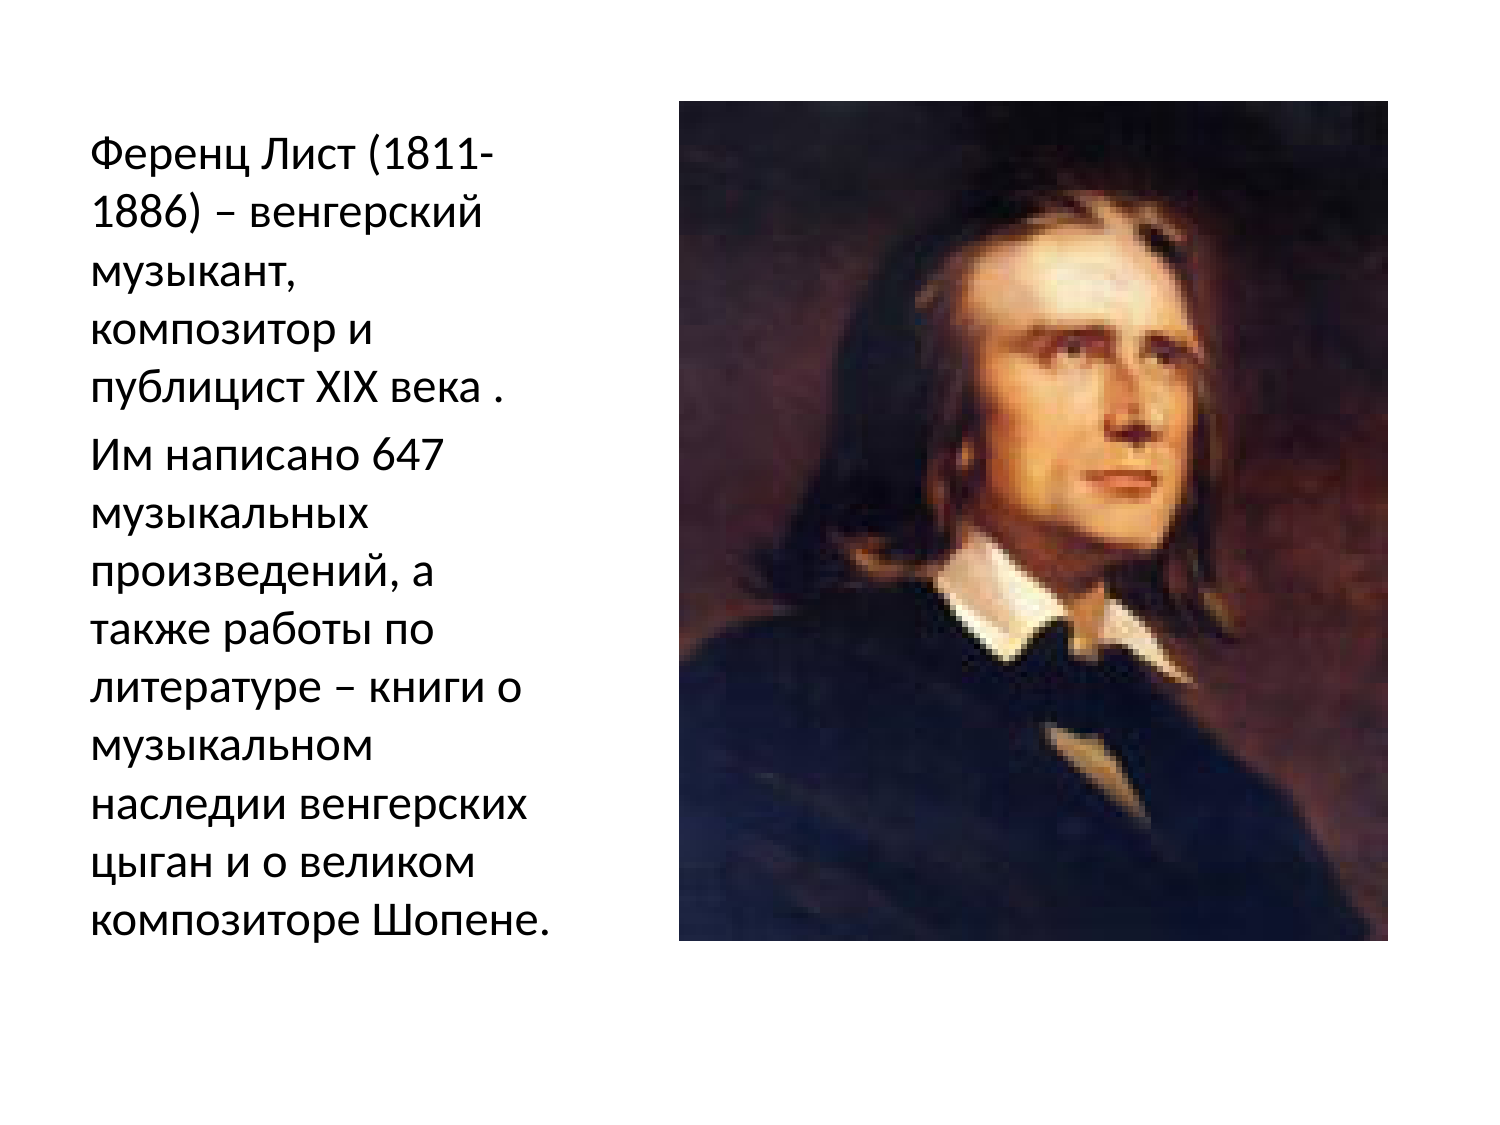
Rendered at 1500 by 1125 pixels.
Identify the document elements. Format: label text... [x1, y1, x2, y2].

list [678, 101, 1389, 941]
list Ференц Лист (1811-1886) – венгерский музыкант, композитор и публицист ХIХ века . Им написано 647 музыкальных произведений, а также работы по литературе – книги о музыкальном наследии венгерских цыган и о великом композиторе Шопене. [75, 113, 569, 1005]
